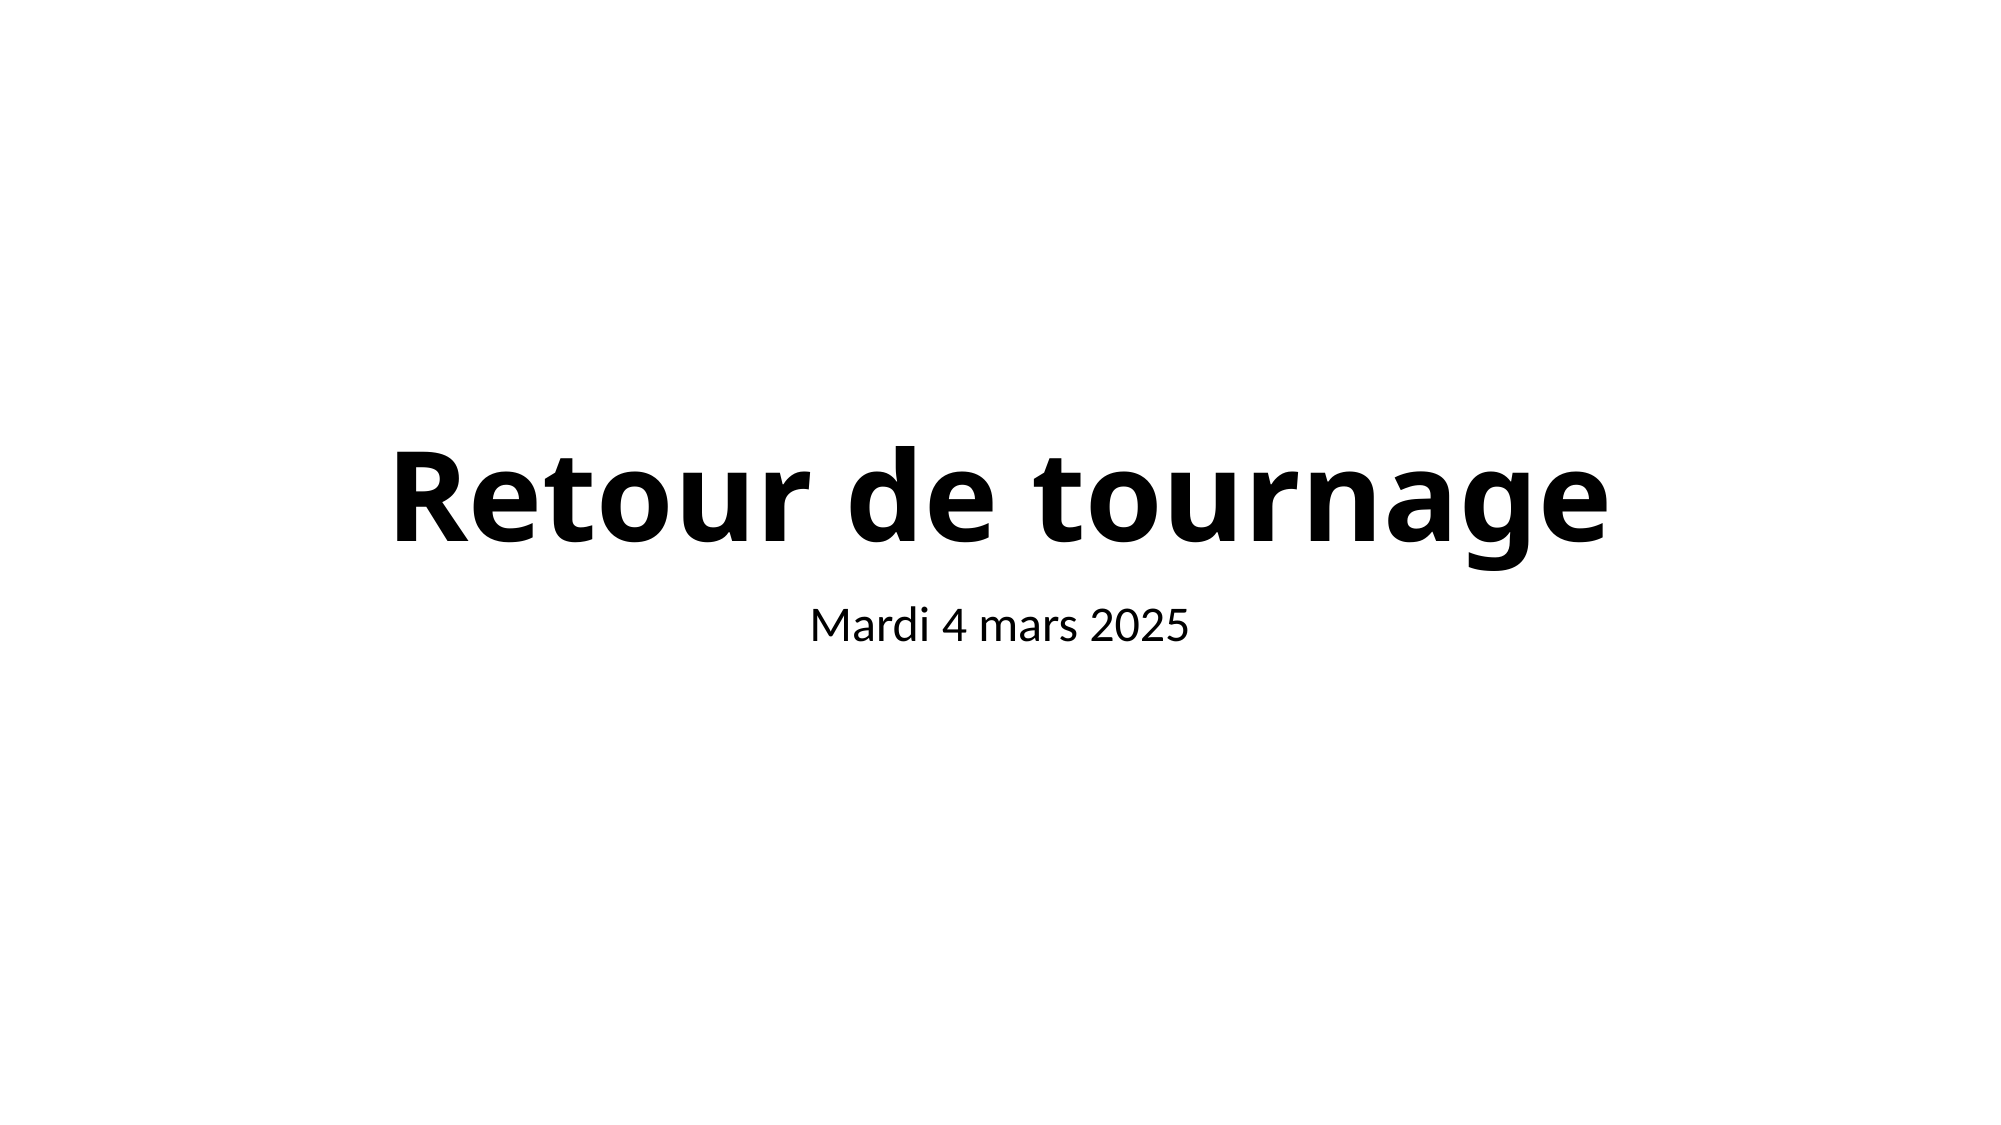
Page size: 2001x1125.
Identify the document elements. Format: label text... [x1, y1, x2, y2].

subtitle Mardi 4 mars 2025 [249, 590, 1750, 863]
title Retour de tournage [249, 184, 1750, 576]
